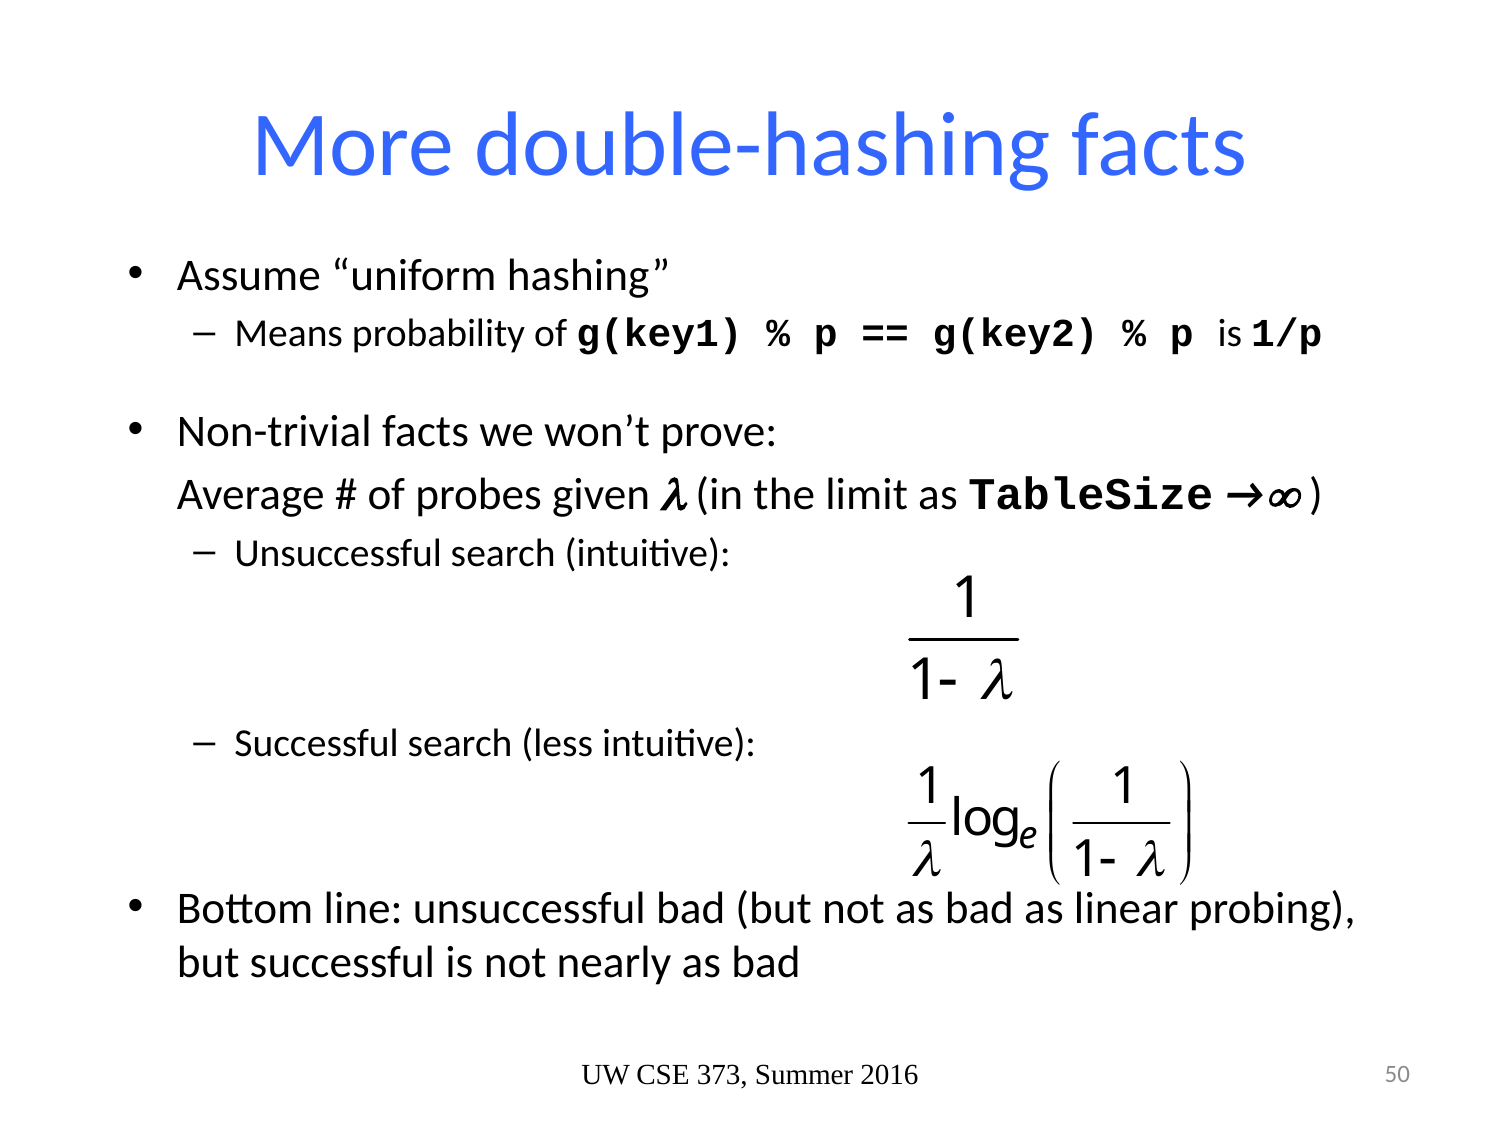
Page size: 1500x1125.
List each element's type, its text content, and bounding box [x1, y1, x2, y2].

slide_number 50 [1074, 1042, 1425, 1103]
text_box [899, 749, 1207, 897]
list Assume “uniform hashing” Means probability of g(key1) % p == g(key2) % p is 1/p Non-trivial facts we won’t prove: Average # of probes given  (in the limit as TableSize → ) Unsuccessful search (intuitive): Successful search (less intuitive): Bottom line: unsuccessful bad (but not as bad as linear probing), but successful is not nearly as bad [112, 237, 1388, 1013]
title More double-hashing facts [75, 45, 1425, 233]
footer UW CSE 373, Summer 2016 [512, 1042, 988, 1103]
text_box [899, 562, 1032, 713]
